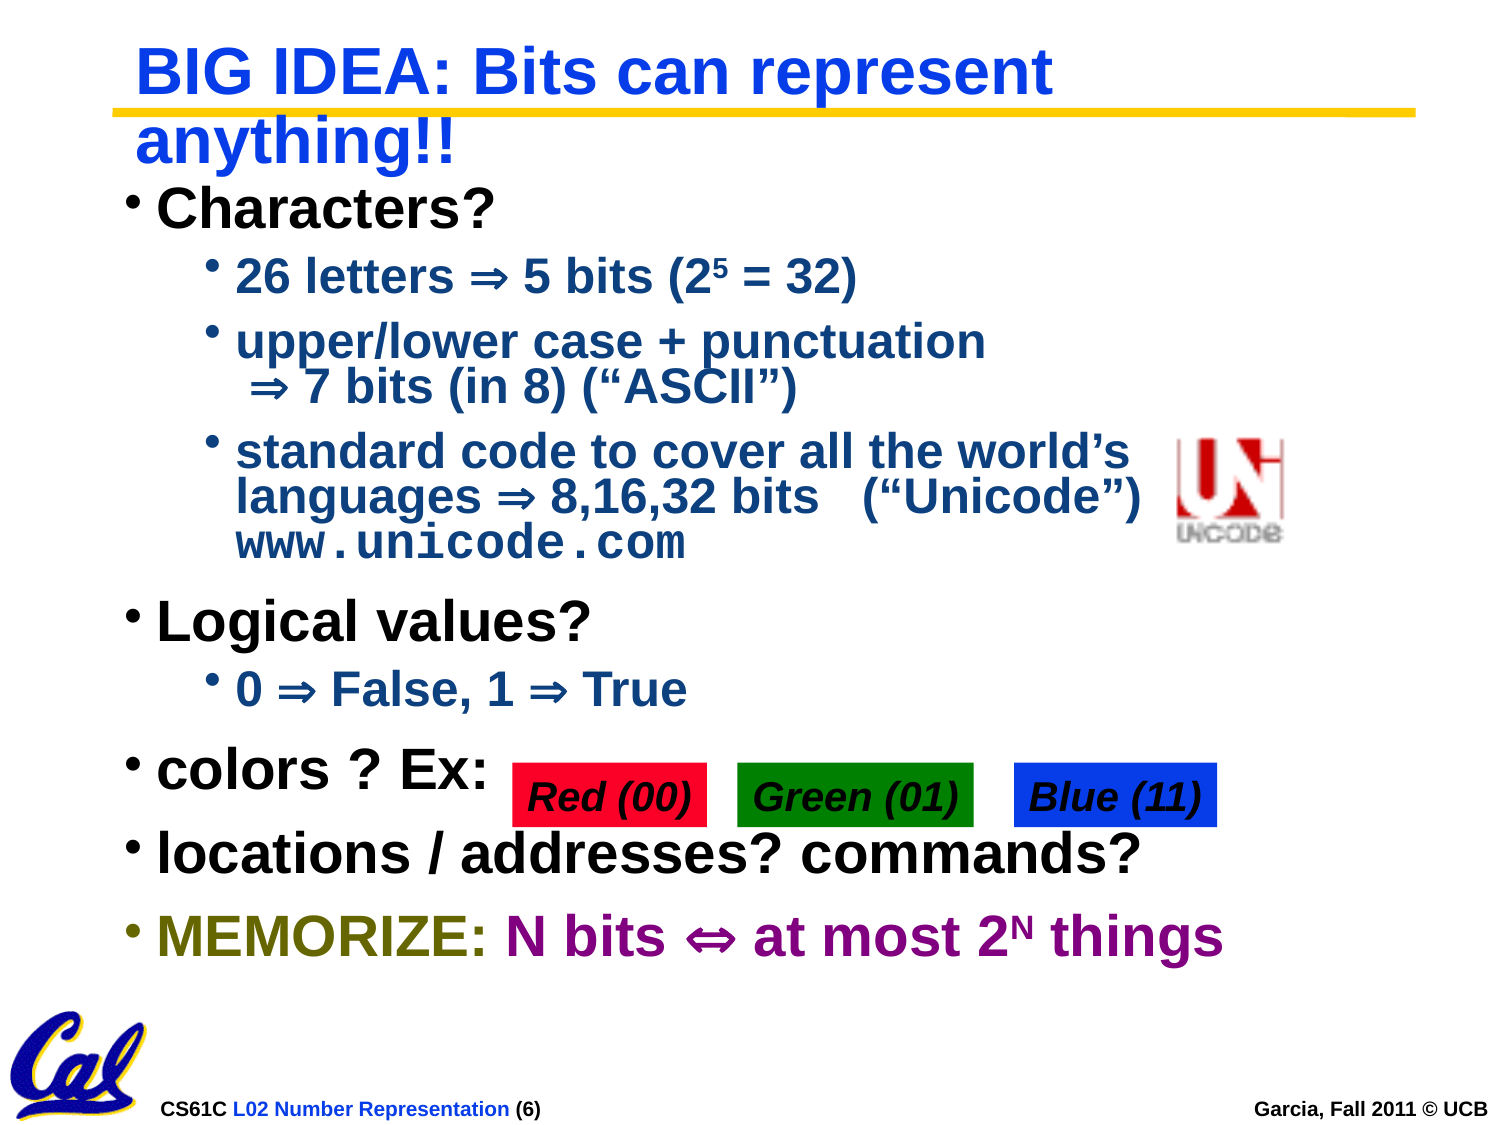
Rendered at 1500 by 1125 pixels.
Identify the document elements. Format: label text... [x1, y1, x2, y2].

text_box Red (00) [512, 762, 707, 828]
picture [10, 1011, 150, 1121]
text_box Green (01) [737, 762, 974, 828]
picture [1174, 437, 1288, 547]
list Characters? 26 letters  5 bits (25 = 32) upper/lower case + punctuation  7 bits (in 8) (“ASCII”) standard code to cover all the world’s languages  8,16,32 bits (“Unicode”) www.unicode.com Logical values? 0  False, 1  True colors ? Ex: locations / addresses? commands? MEMORIZE: N bits  at most 2N things [111, 186, 1401, 1018]
text_box Blue (11) [1014, 762, 1218, 828]
title BIG IDEA: Bits can represent anything!! [124, 34, 1404, 113]
